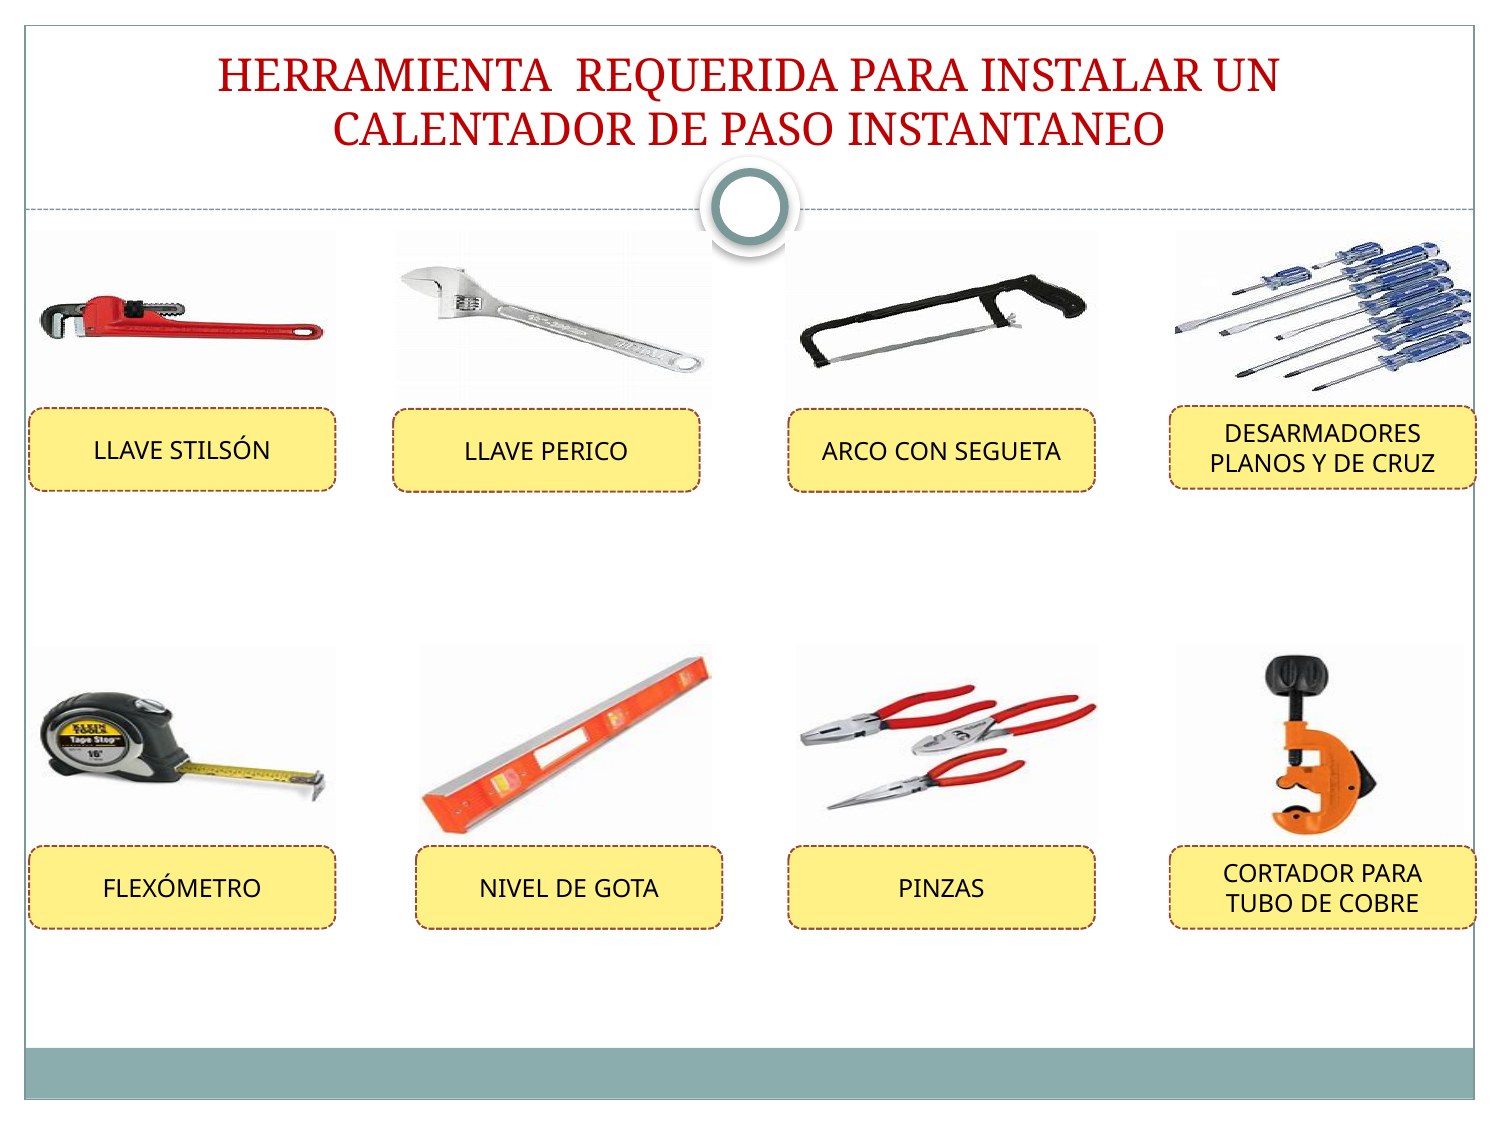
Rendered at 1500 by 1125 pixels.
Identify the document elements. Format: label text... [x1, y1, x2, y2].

picture [29, 231, 336, 410]
text_box DESARMADORES PLANOS Y DE CRUZ [1168, 415, 1477, 490]
picture [785, 231, 1099, 410]
picture [419, 644, 712, 847]
picture [1174, 644, 1464, 847]
picture [1174, 231, 1471, 410]
text_box LLAVE PERICO [392, 418, 701, 493]
text_box NIVEL DE GOTA [415, 848, 724, 930]
text_box [29, 231, 1476, 1001]
text_box LLAVE STILSÓN [28, 419, 337, 492]
picture [29, 644, 336, 847]
picture [796, 644, 1099, 847]
title HERRAMIENTA REQUERIDA PARA INSTALAR UN CALENTADOR DE PASO INSTANTANEO [49, 37, 1450, 162]
text_box CORTADOR PARA TUBO DE COBRE [1168, 847, 1477, 930]
text_box PINZAS [787, 851, 1096, 930]
text_box ARCO CON SEGUETA [787, 420, 1096, 493]
picture [395, 231, 712, 410]
text_box FLEXÓMETRO [28, 856, 337, 930]
